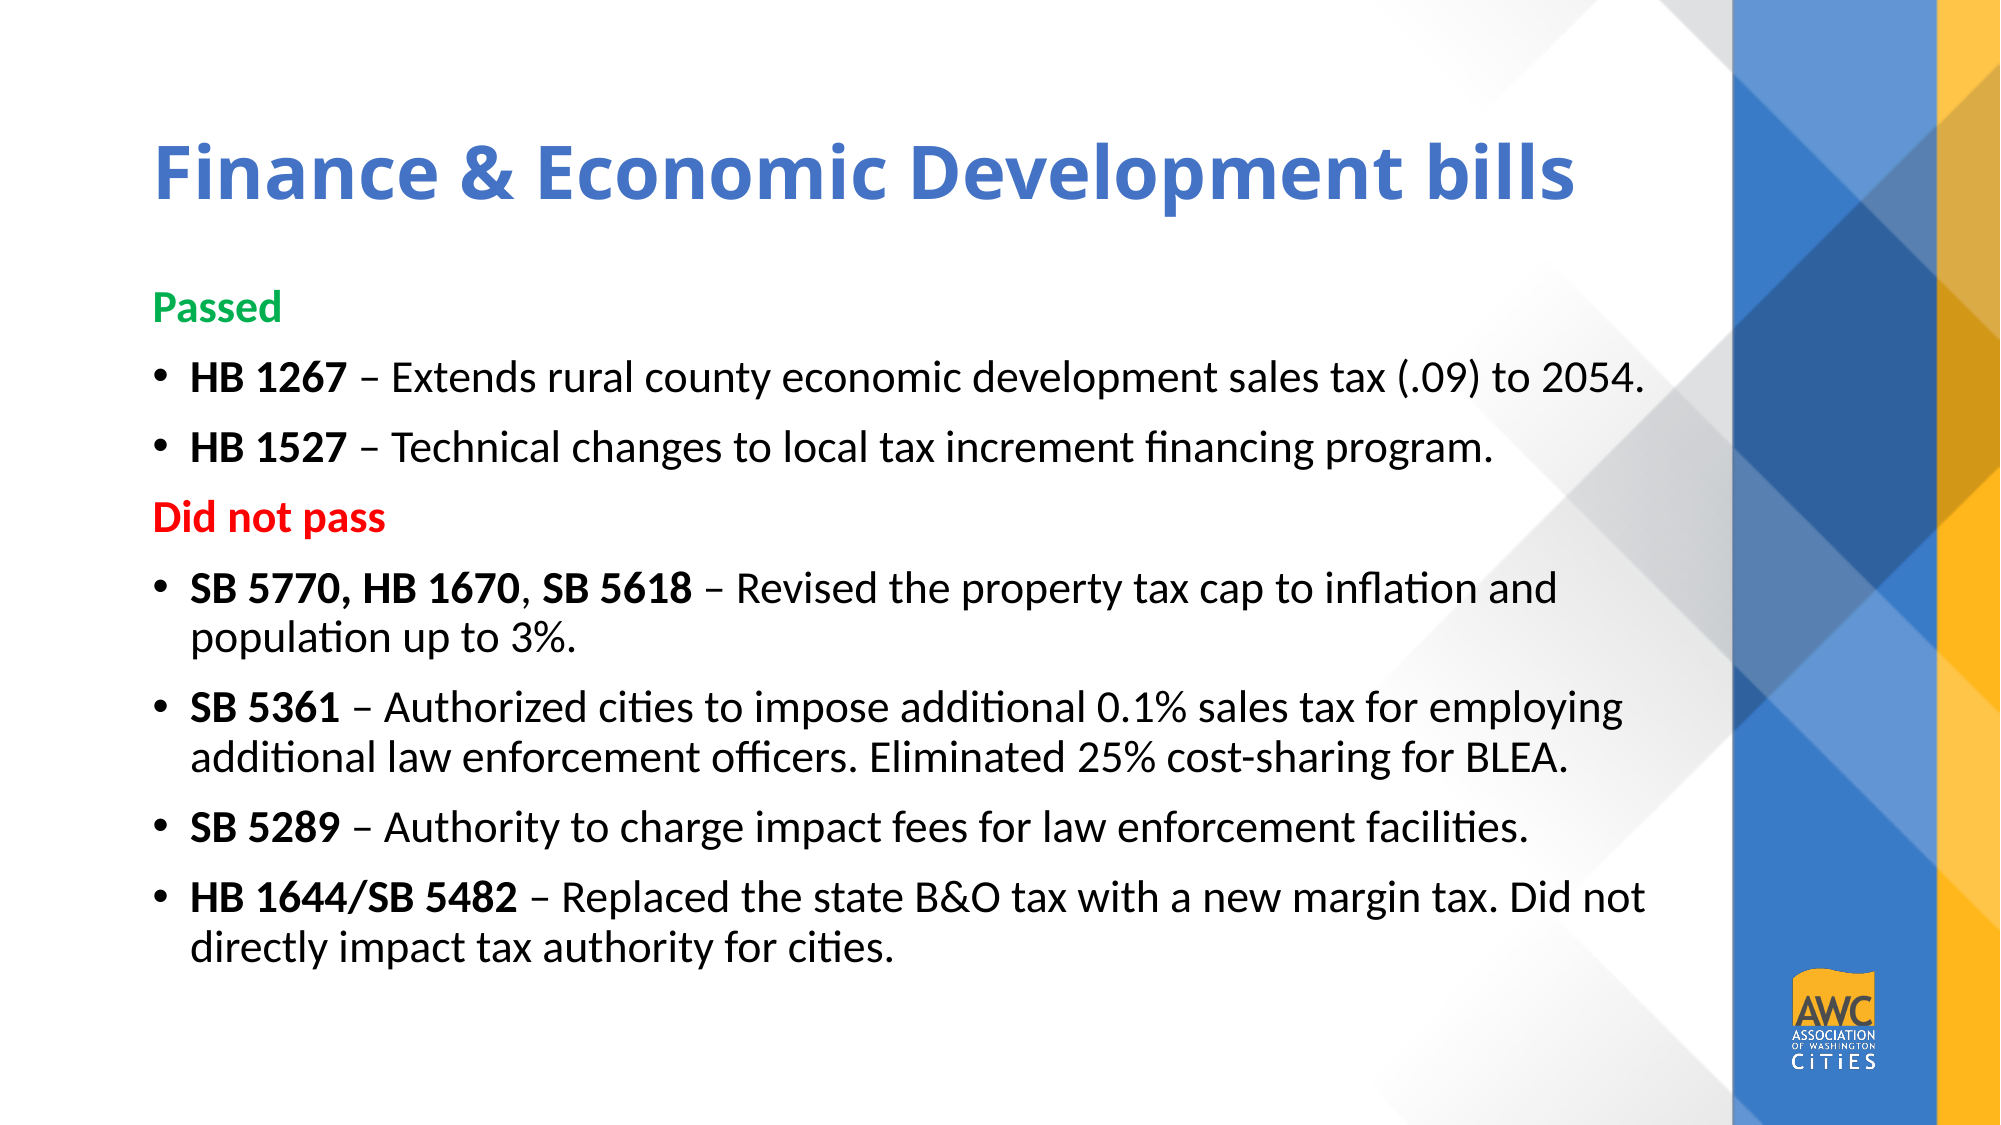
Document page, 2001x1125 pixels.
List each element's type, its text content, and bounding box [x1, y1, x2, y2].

list Passed​ HB 1267 – Extends rural county economic development sales tax (.09) to 2054. HB 1527 – Technical changes to local tax increment financing program. Did not pass SB 5770, HB 1670, SB 5618 – Revised the property tax cap to inflation and population up to 3%. SB 5361 – Authorized cities to impose additional 0.1% sales tax for employing additional law enforcement officers. Eliminated 25% cost-sharing for BLEA. SB 5289 – Authority to charge impact fees for law enforcement facilities. HB 1644/SB 5482 – Replaced the state B&O tax with a new margin tax. Did not directly impact tax authority for cities. [137, 275, 1693, 1100]
title Finance & Economic Development bills [137, 75, 1693, 223]
picture [1368, 0, 2000, 1125]
